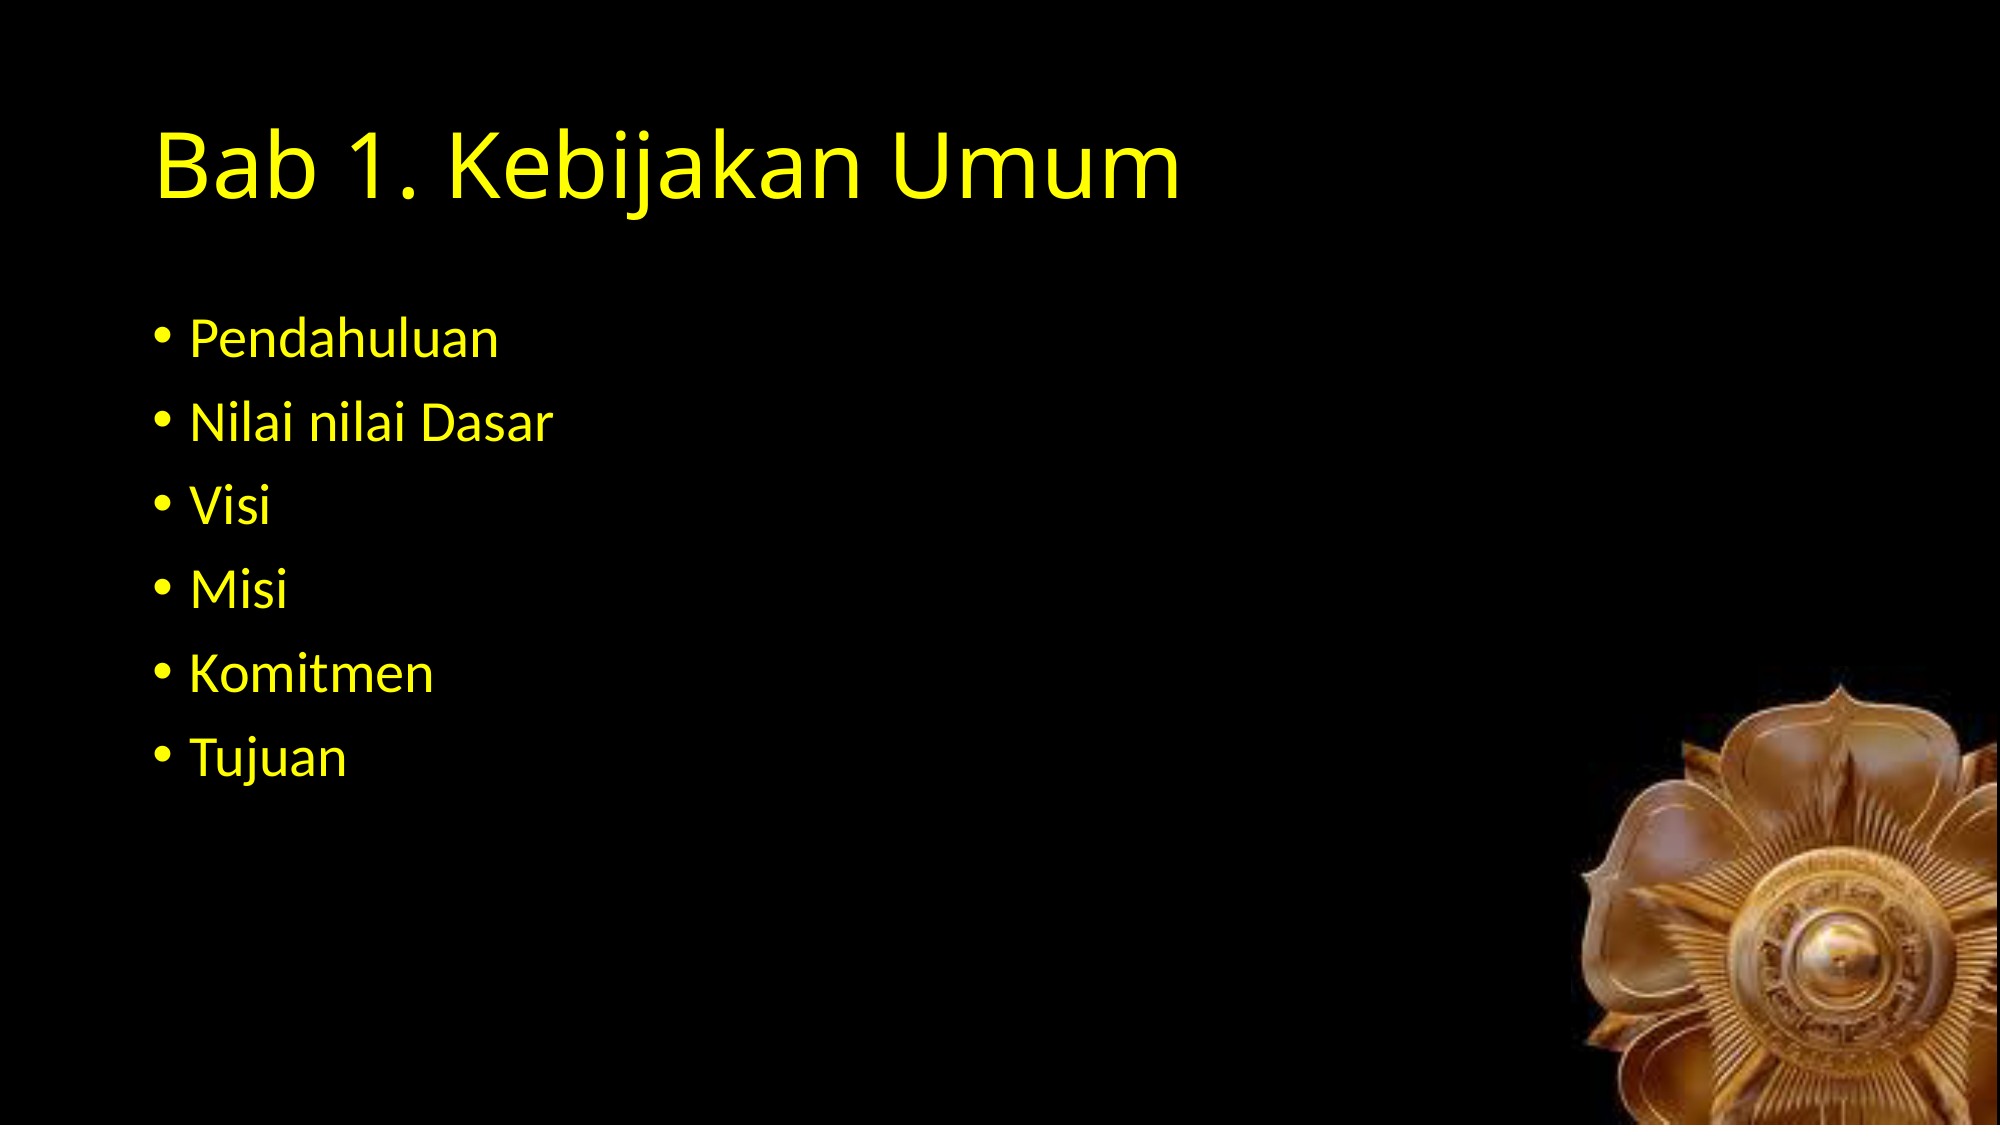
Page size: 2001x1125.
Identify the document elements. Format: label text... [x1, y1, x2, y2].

title Bab 1. Kebijakan Umum [137, 59, 1863, 278]
list Pendahuluan Nilai nilai Dasar Visi Misi Komitmen Tujuan [137, 299, 1863, 1014]
picture [1571, 666, 1997, 1125]
